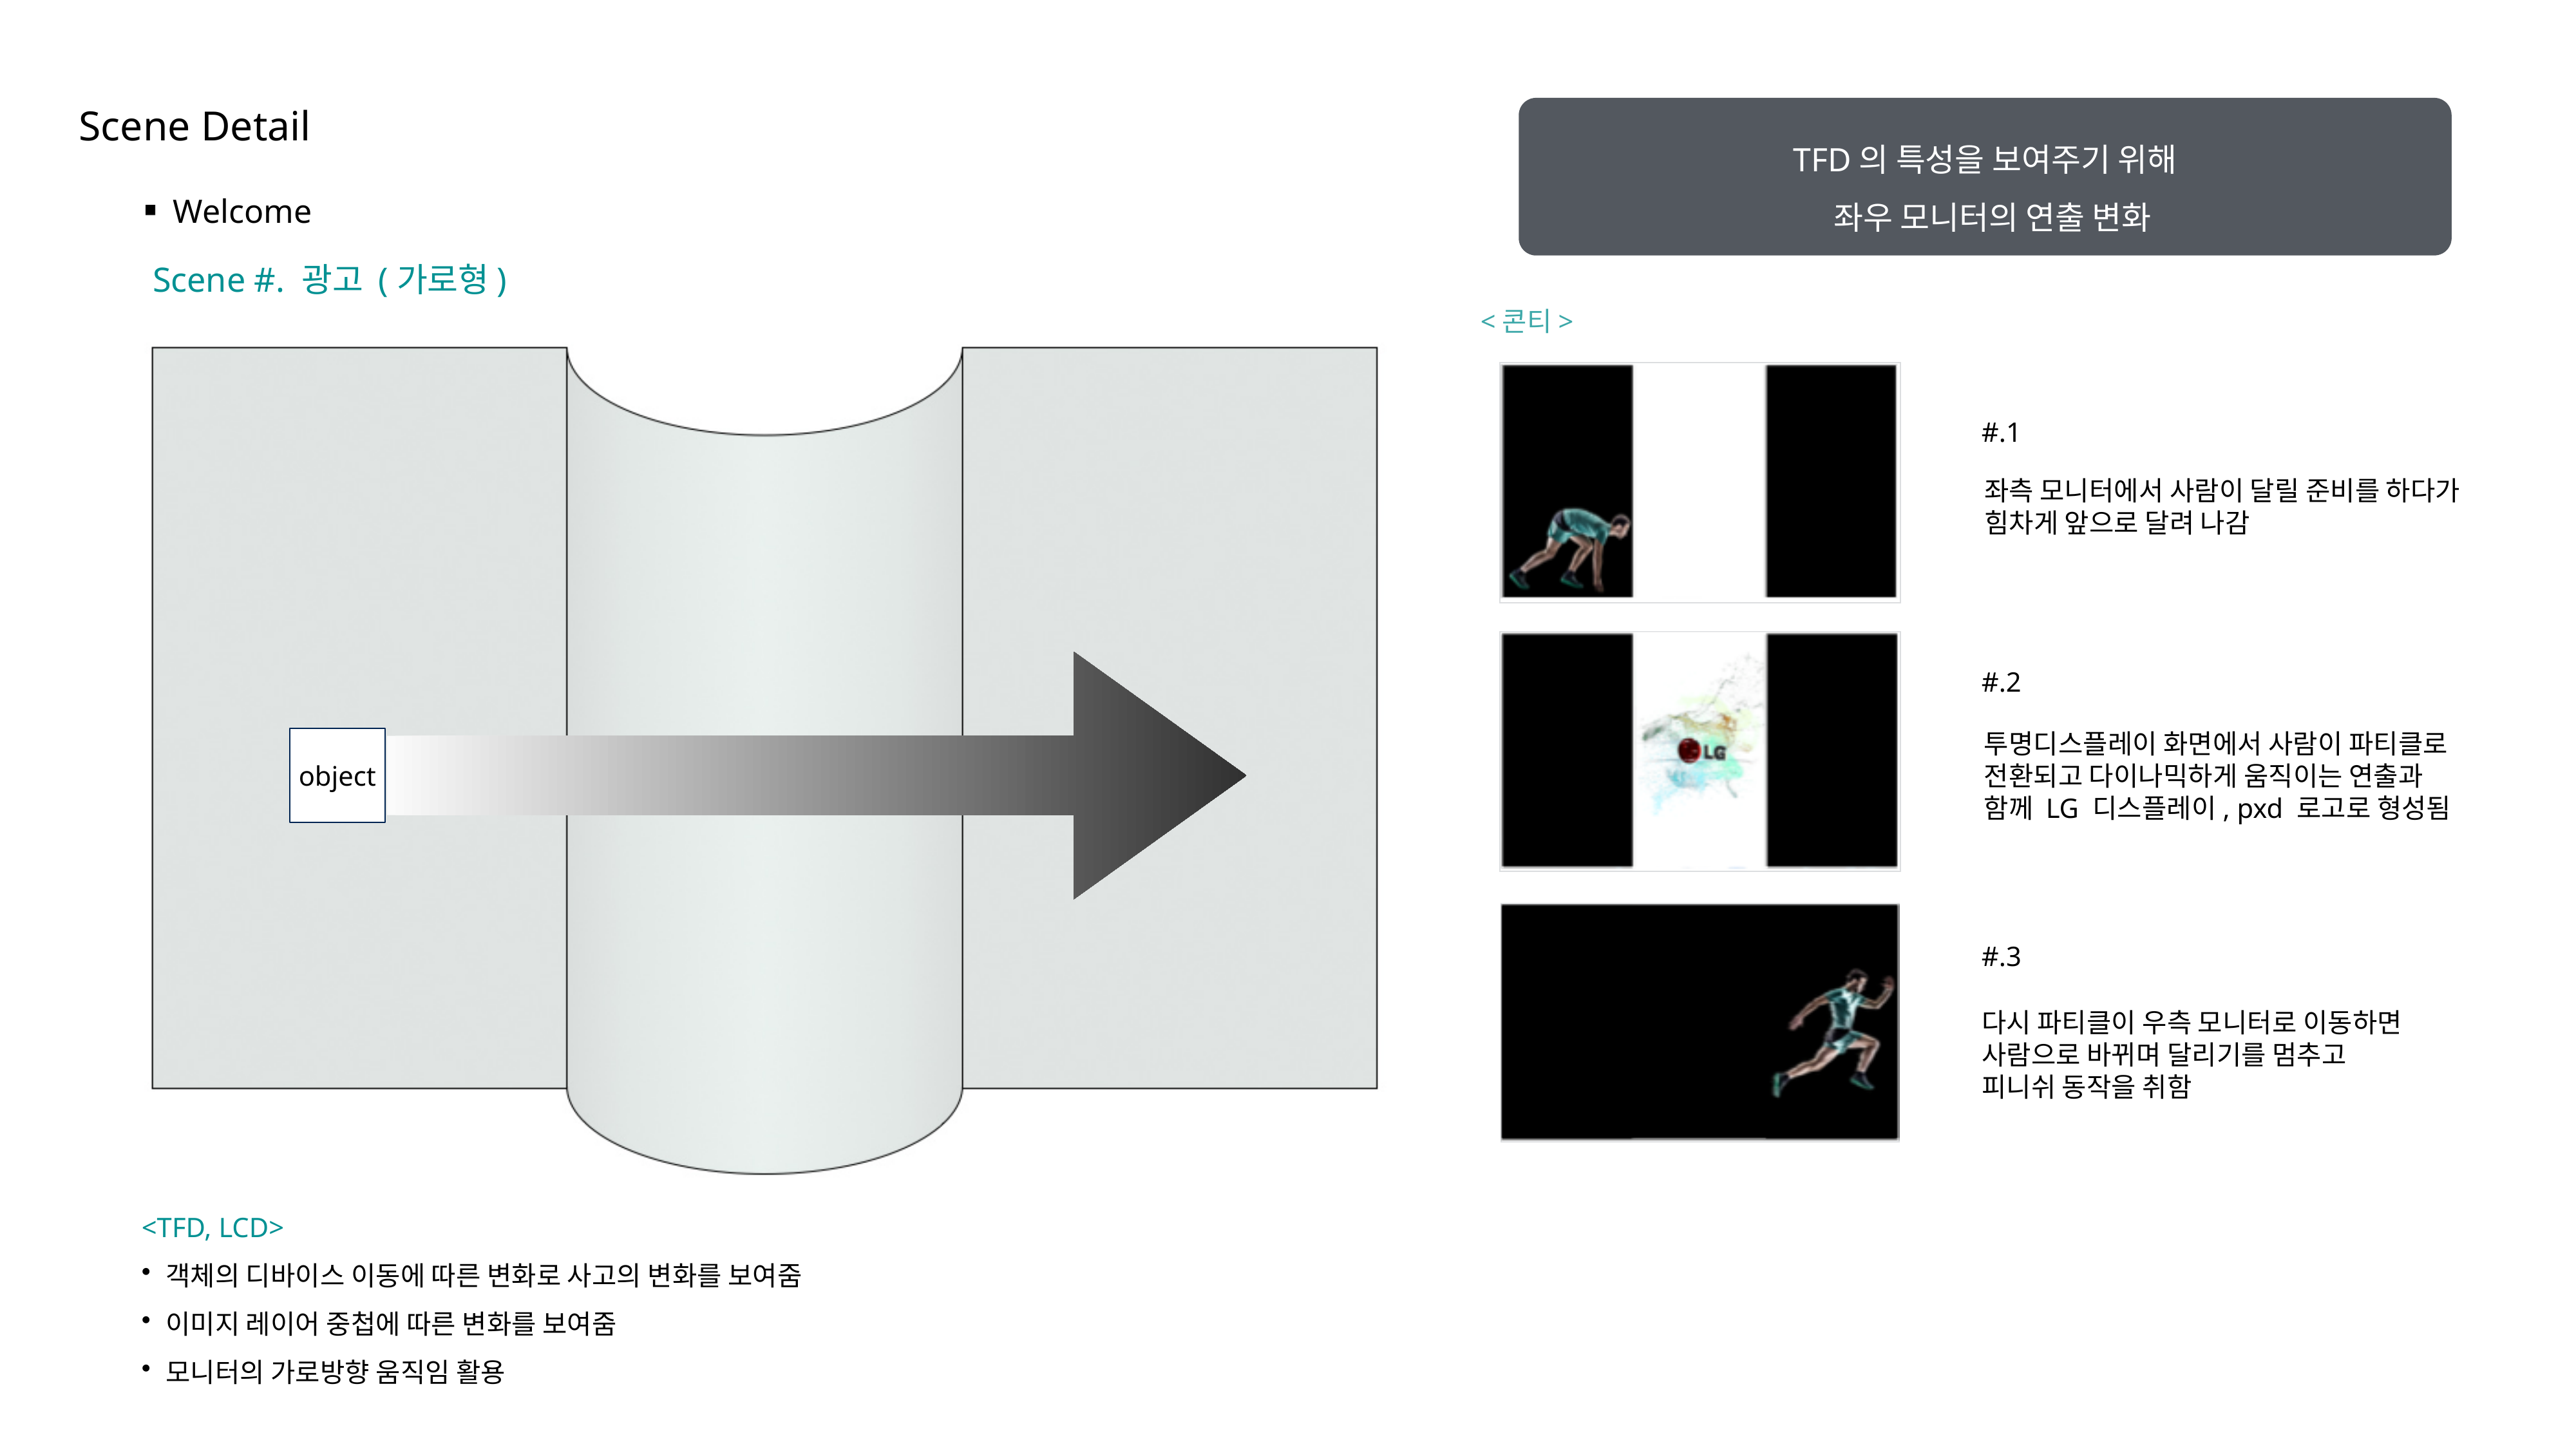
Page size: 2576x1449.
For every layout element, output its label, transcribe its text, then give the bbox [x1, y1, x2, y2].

picture [1500, 363, 1900, 602]
text_box Welcome [140, 185, 317, 235]
text_box 다시 파티클이 우측 모니터로 이동하면 사람으로 바뀌며 달리기를 멈추고 피니쉬 동작을 취함 [1973, 1000, 2408, 1108]
text_box 좌측 모니터에서 사람이 달릴 준비를 하다가 힘차게 앞으로 달려 나감 [1978, 468, 2497, 544]
text_box Scene Detail [73, 95, 317, 154]
text_box <TFD, LCD> 객체의 디바이스 이동에 따른 변화로 사고의 변화를 보여줌 이미지 레이어 중첩에 따른 변화를 보여줌 모니터의 가로방향 움직임 활용 [134, 1187, 810, 1396]
text_box #.3 [1976, 933, 2027, 977]
picture [1500, 632, 1900, 871]
picture [1501, 904, 1900, 1141]
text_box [1519, 97, 2452, 256]
text_box <콘티> [1394, 283, 1660, 342]
text_box Scene #. 광고 (가로형) [147, 232, 1043, 304]
picture [146, 205, 156, 216]
text_box #.2 [1976, 659, 2027, 703]
text_box 투명디스플레이 화면에서 사람이 파티클로 전환되고 다이나믹하게 움직이는 연출과 함께 LG 디스플레이, pxd 로고로 형성됨 [1978, 721, 2464, 829]
picture [144, 341, 1388, 1183]
text_box #.1 [1976, 410, 2027, 453]
